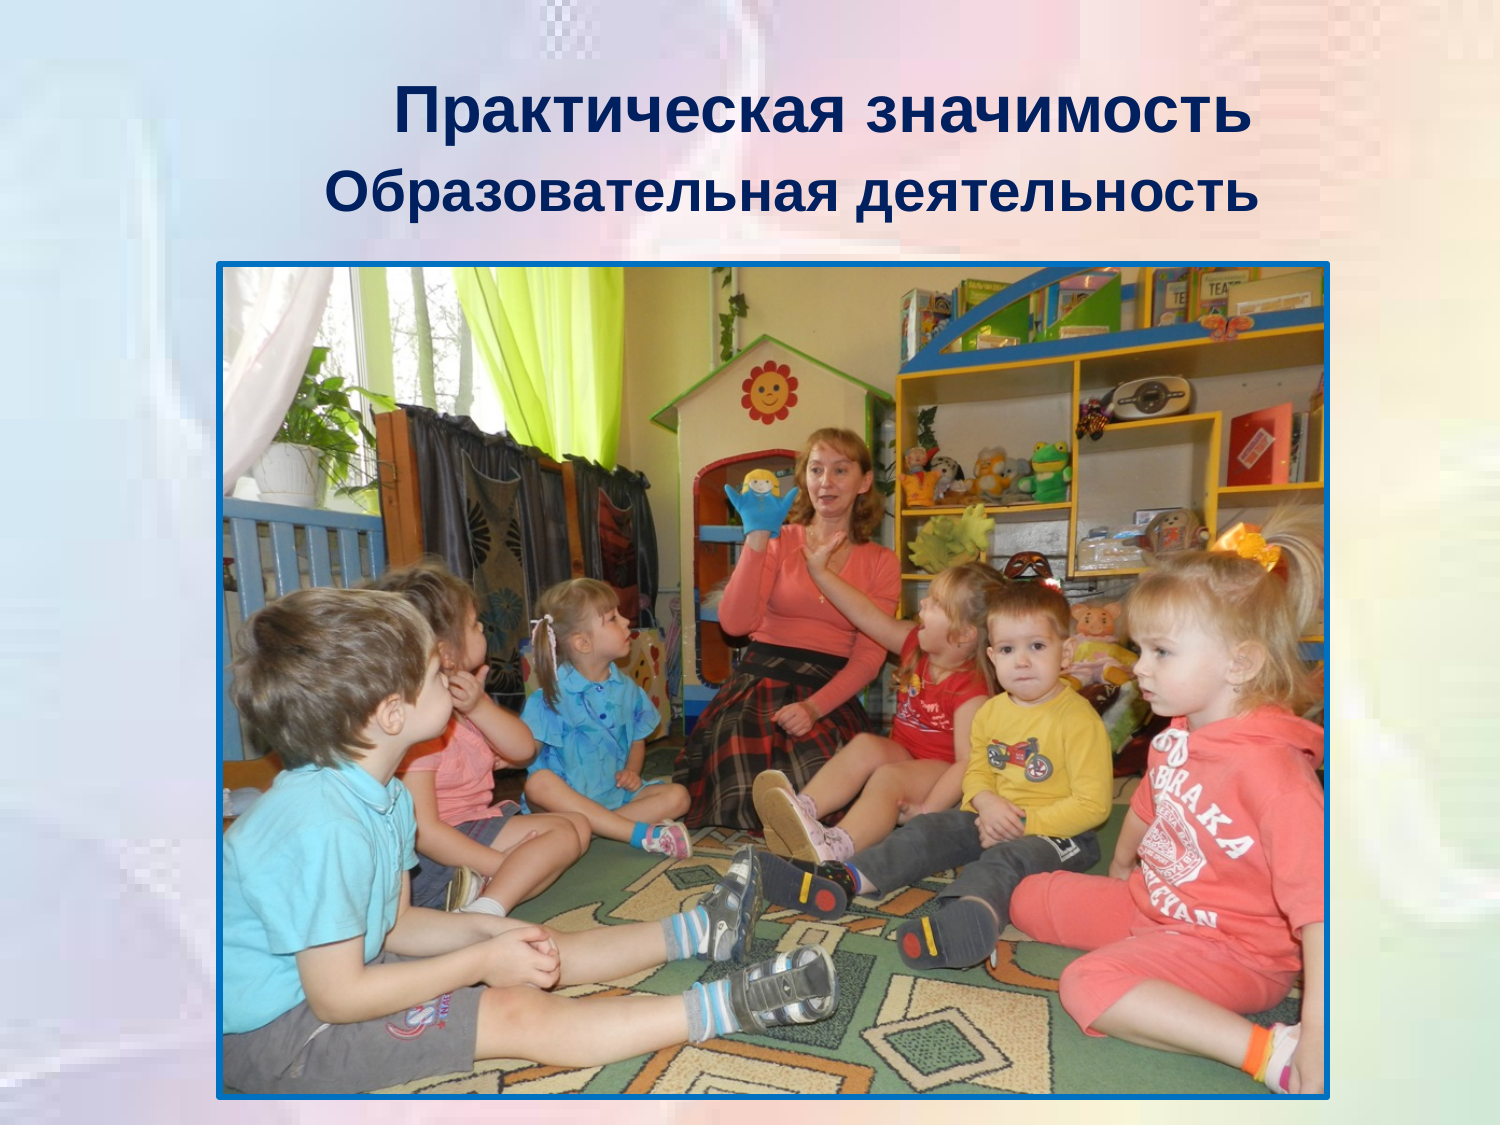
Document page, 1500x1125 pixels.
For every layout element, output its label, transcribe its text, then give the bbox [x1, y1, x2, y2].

text_box Образовательная деятельность [2, 145, 1500, 231]
text_box Практическая значимость [378, 58, 1269, 145]
picture [0, 0, 1500, 1125]
